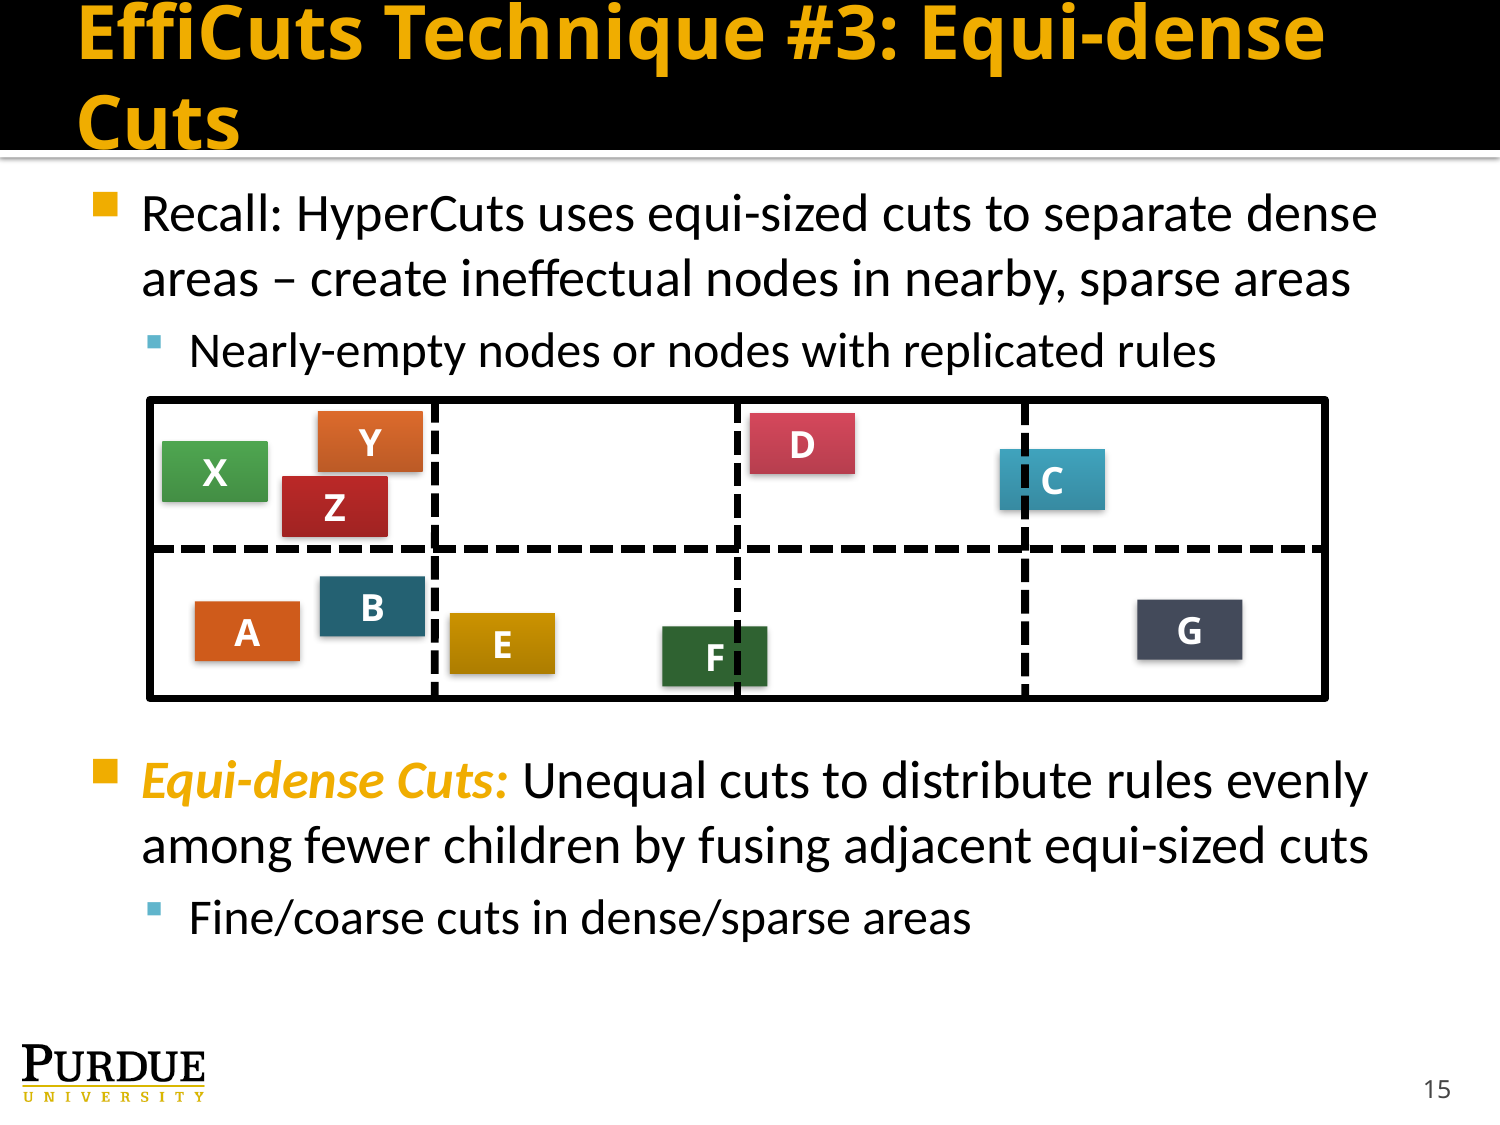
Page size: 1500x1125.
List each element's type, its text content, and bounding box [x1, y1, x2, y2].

list Recall: HyperCuts uses equi-sized cuts to separate dense areas – create ineffectual nodes in nearby, sparse areas Nearly-empty nodes or nodes with replicated rules Equi-dense Cuts: Unequal cuts to distribute rules evenly among fewer children by fusing adjacent equi-sized cuts Fine/coarse cuts in dense/sparse areas [60, 162, 1463, 1050]
picture [0, 1026, 225, 1125]
text_box [146, 396, 1329, 702]
title EffiCuts Technique #3: Equi-dense Cuts [60, 11, 1450, 137]
slide_number 15 [1345, 1062, 1467, 1108]
